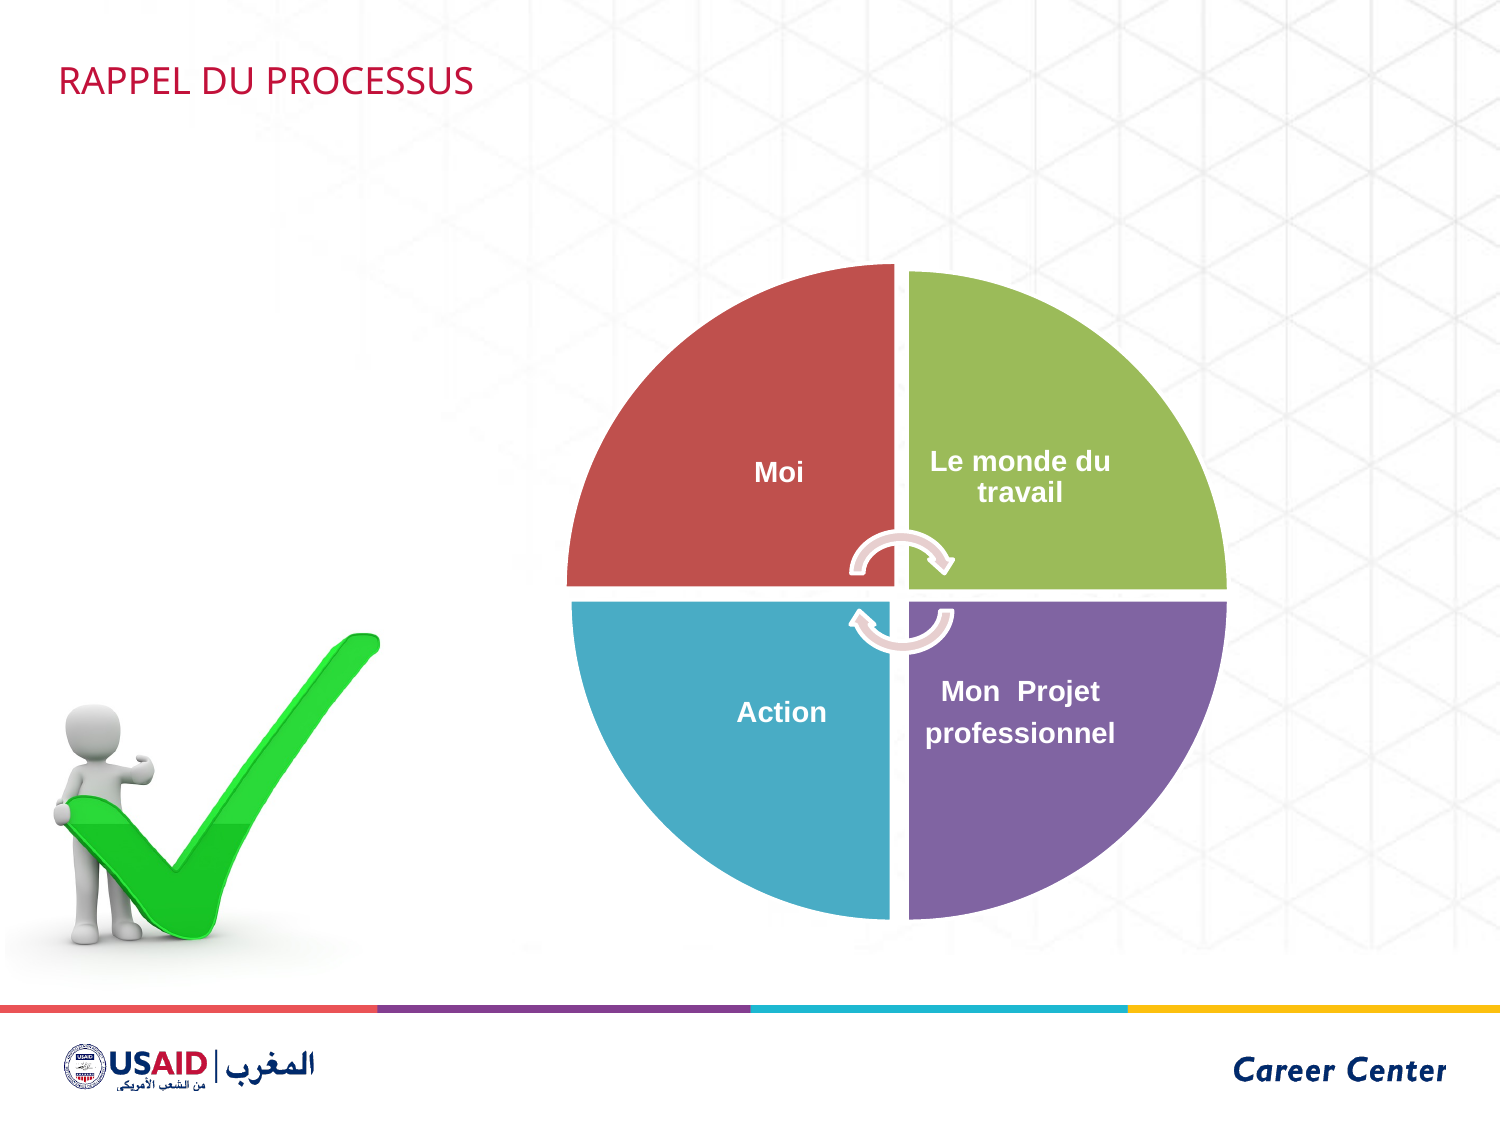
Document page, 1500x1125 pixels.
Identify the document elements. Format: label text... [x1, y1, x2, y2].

picture [0, 0, 1500, 1091]
text_box RAPPEL DU PROCESSUS [42, 49, 1247, 156]
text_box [564, 261, 1229, 922]
